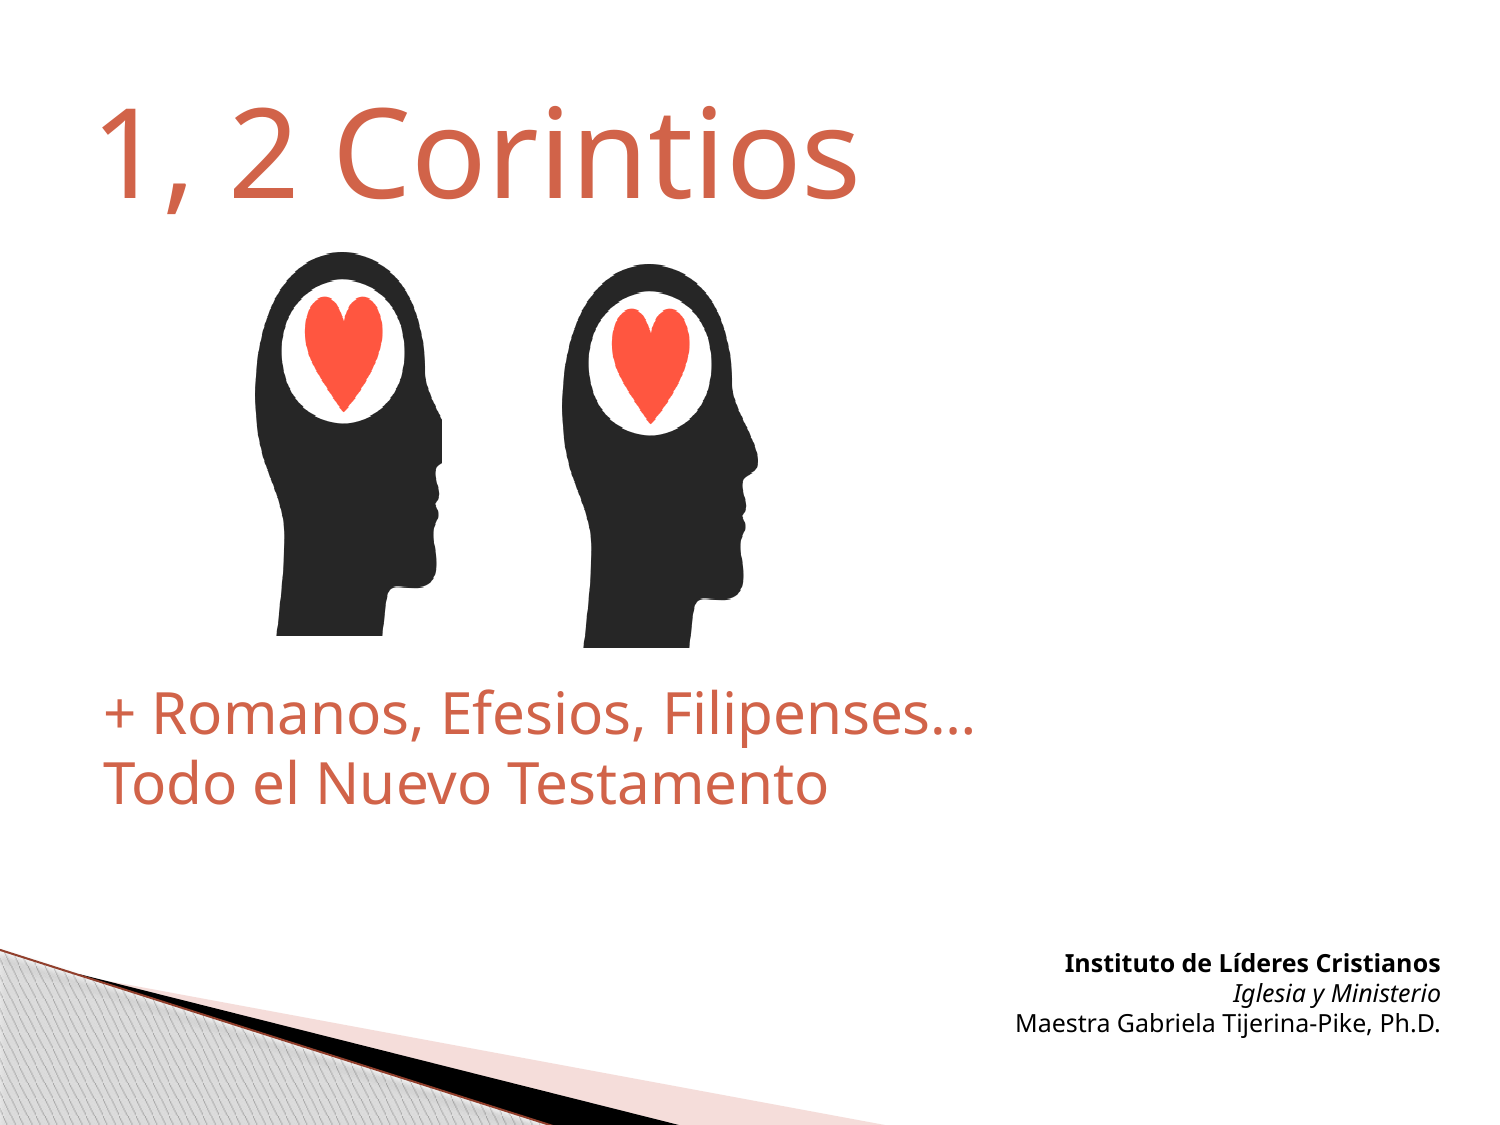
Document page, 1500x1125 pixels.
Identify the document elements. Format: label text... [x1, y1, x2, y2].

text_box Instituto de Líderes Cristianos Iglesia y Ministerio Maestra Gabriela Tijerina-Pike, Ph.D. [891, 940, 1457, 1046]
text_box 1, 2 Corintios [76, 66, 1128, 232]
picture [135, 219, 877, 681]
text_box + Romanos, Efesios, Filipenses… Todo el Nuevo Testamento [88, 668, 1388, 824]
